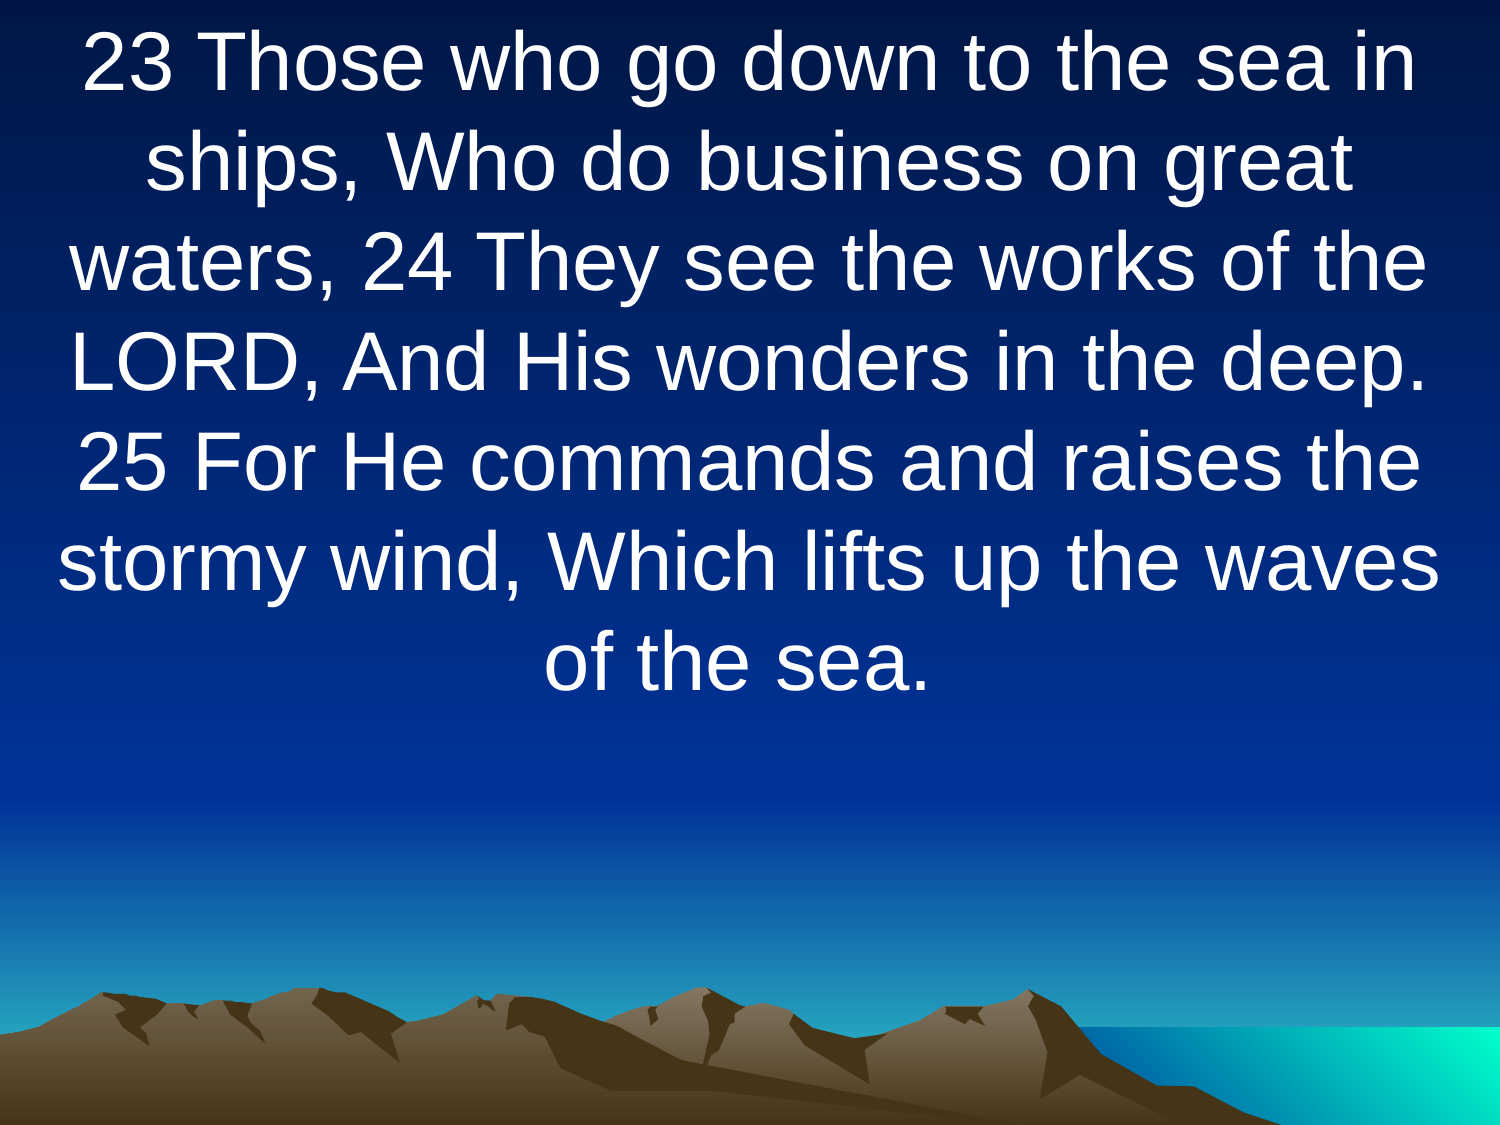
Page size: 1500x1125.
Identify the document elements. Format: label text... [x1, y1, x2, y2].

text_box 23 Those who go down to the sea in ships, Who do business on great waters, 24 They see the works of the LORD, And His wonders in the deep. 25 For He commands and raises the stormy wind, Which lifts up the waves of the sea. [0, 0, 1500, 825]
